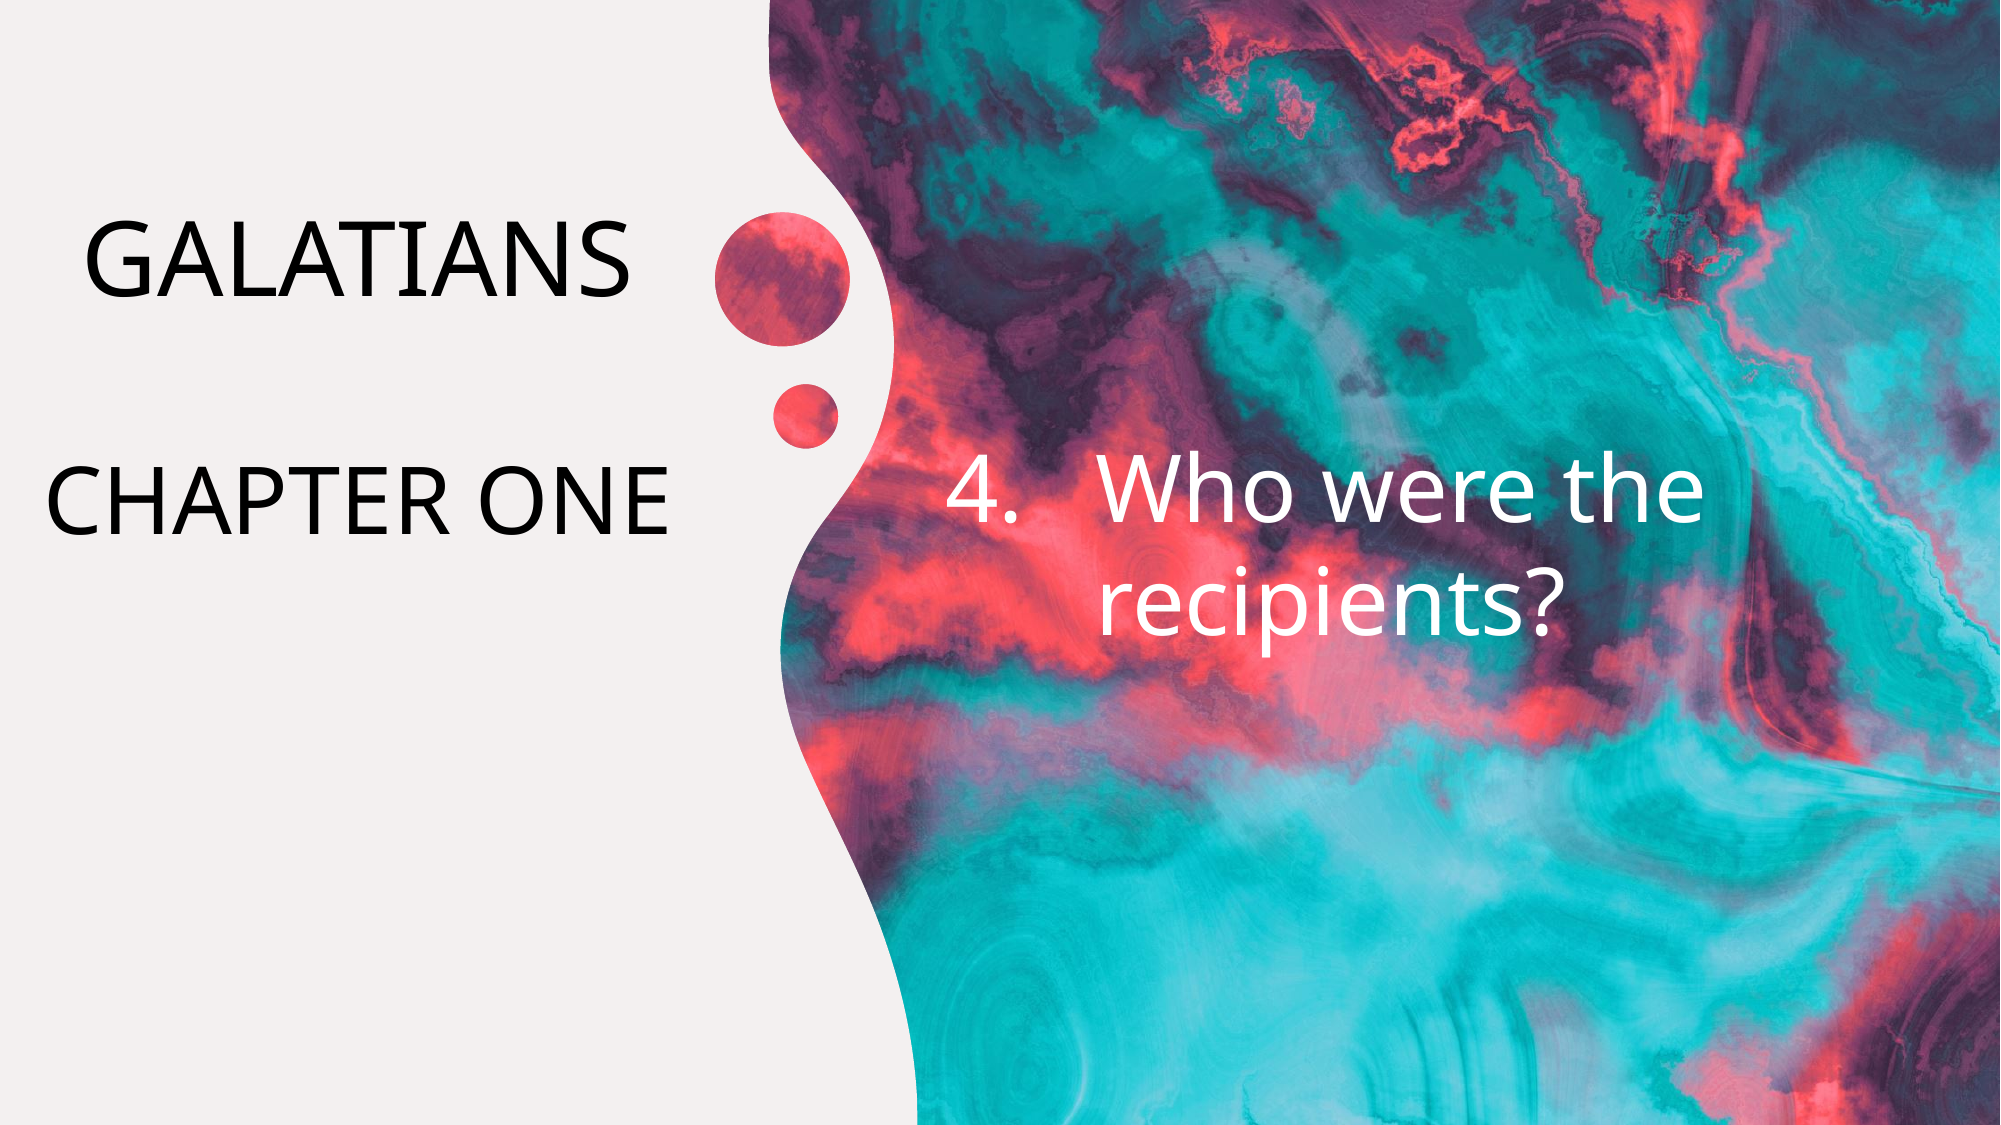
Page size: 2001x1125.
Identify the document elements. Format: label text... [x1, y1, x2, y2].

subtitle Chapter One [13, 421, 703, 563]
picture [703, 0, 2000, 1125]
text_box [0, 0, 703, 1125]
title GALATIANS [13, 184, 703, 325]
